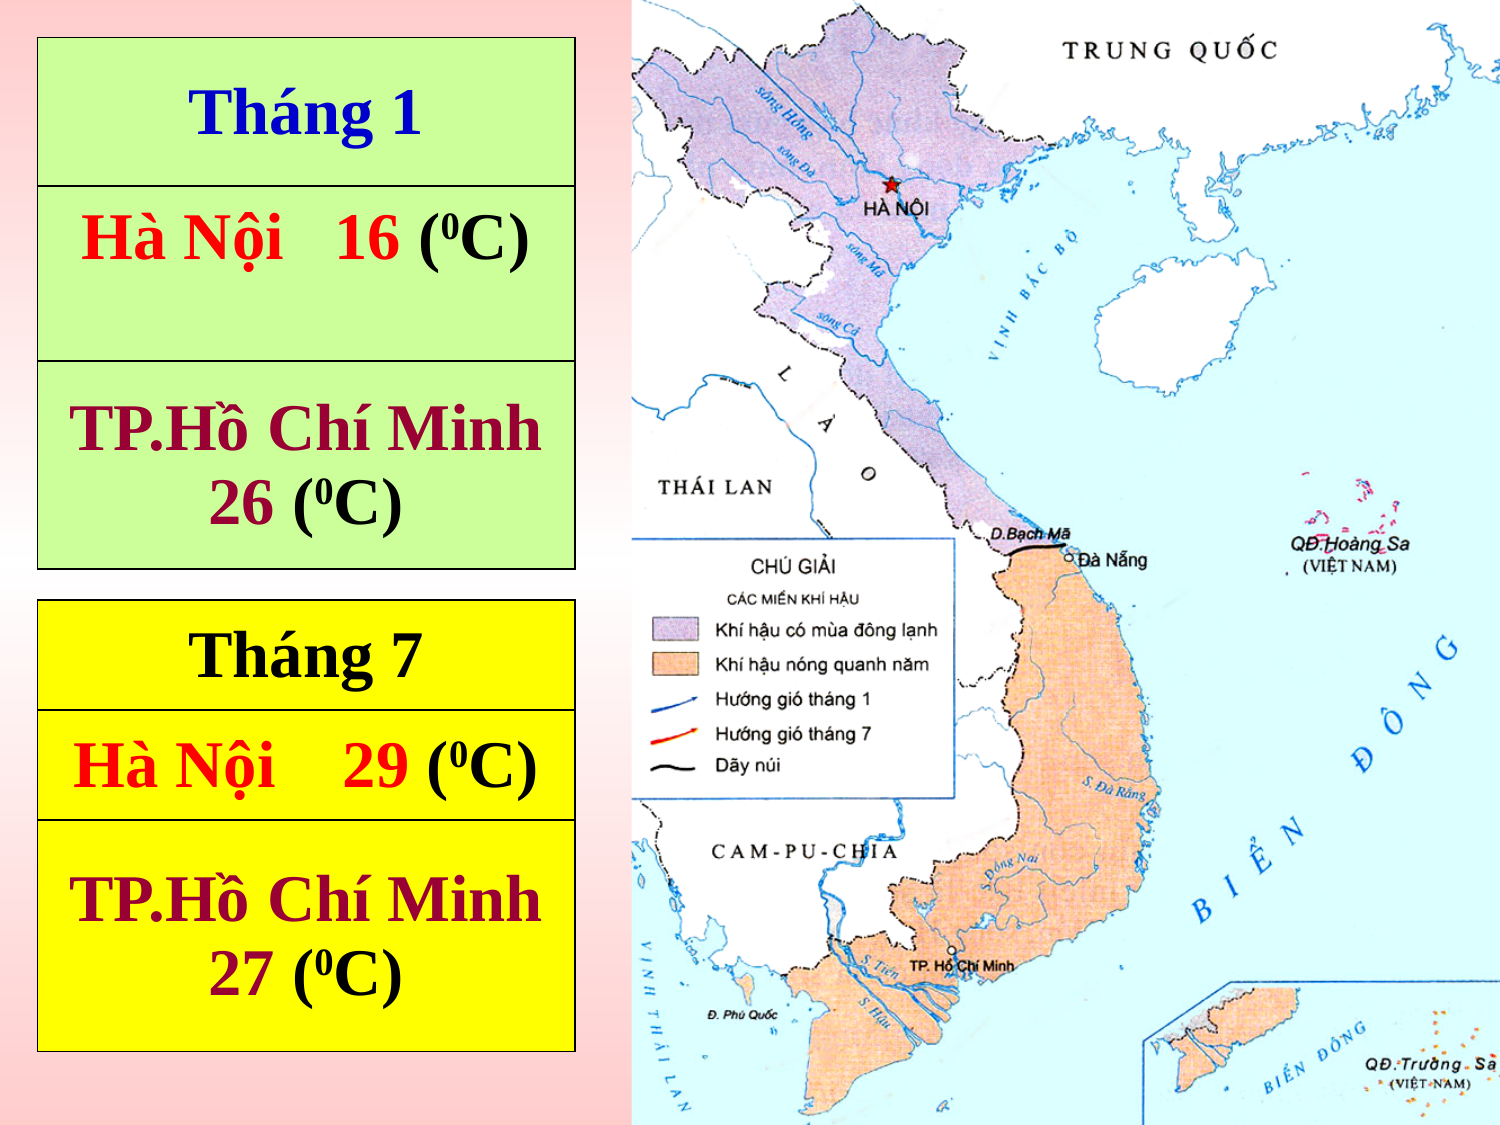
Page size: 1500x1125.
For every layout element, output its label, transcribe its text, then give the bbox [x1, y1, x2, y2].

table_cell Hà Nội 29 (0C) [38, 711, 574, 819]
table_header Tháng 7 [38, 601, 574, 709]
table_cell TP.Hồ Chí Minh 26 (0C) [38, 362, 574, 568]
table_cell TP.Hồ Chí Minh 27 (0C) [38, 821, 574, 1051]
table_header Tháng 1 [38, 38, 574, 185]
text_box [631, 0, 1500, 1125]
table_cell Hà Nội 16 (0C) [38, 187, 574, 360]
